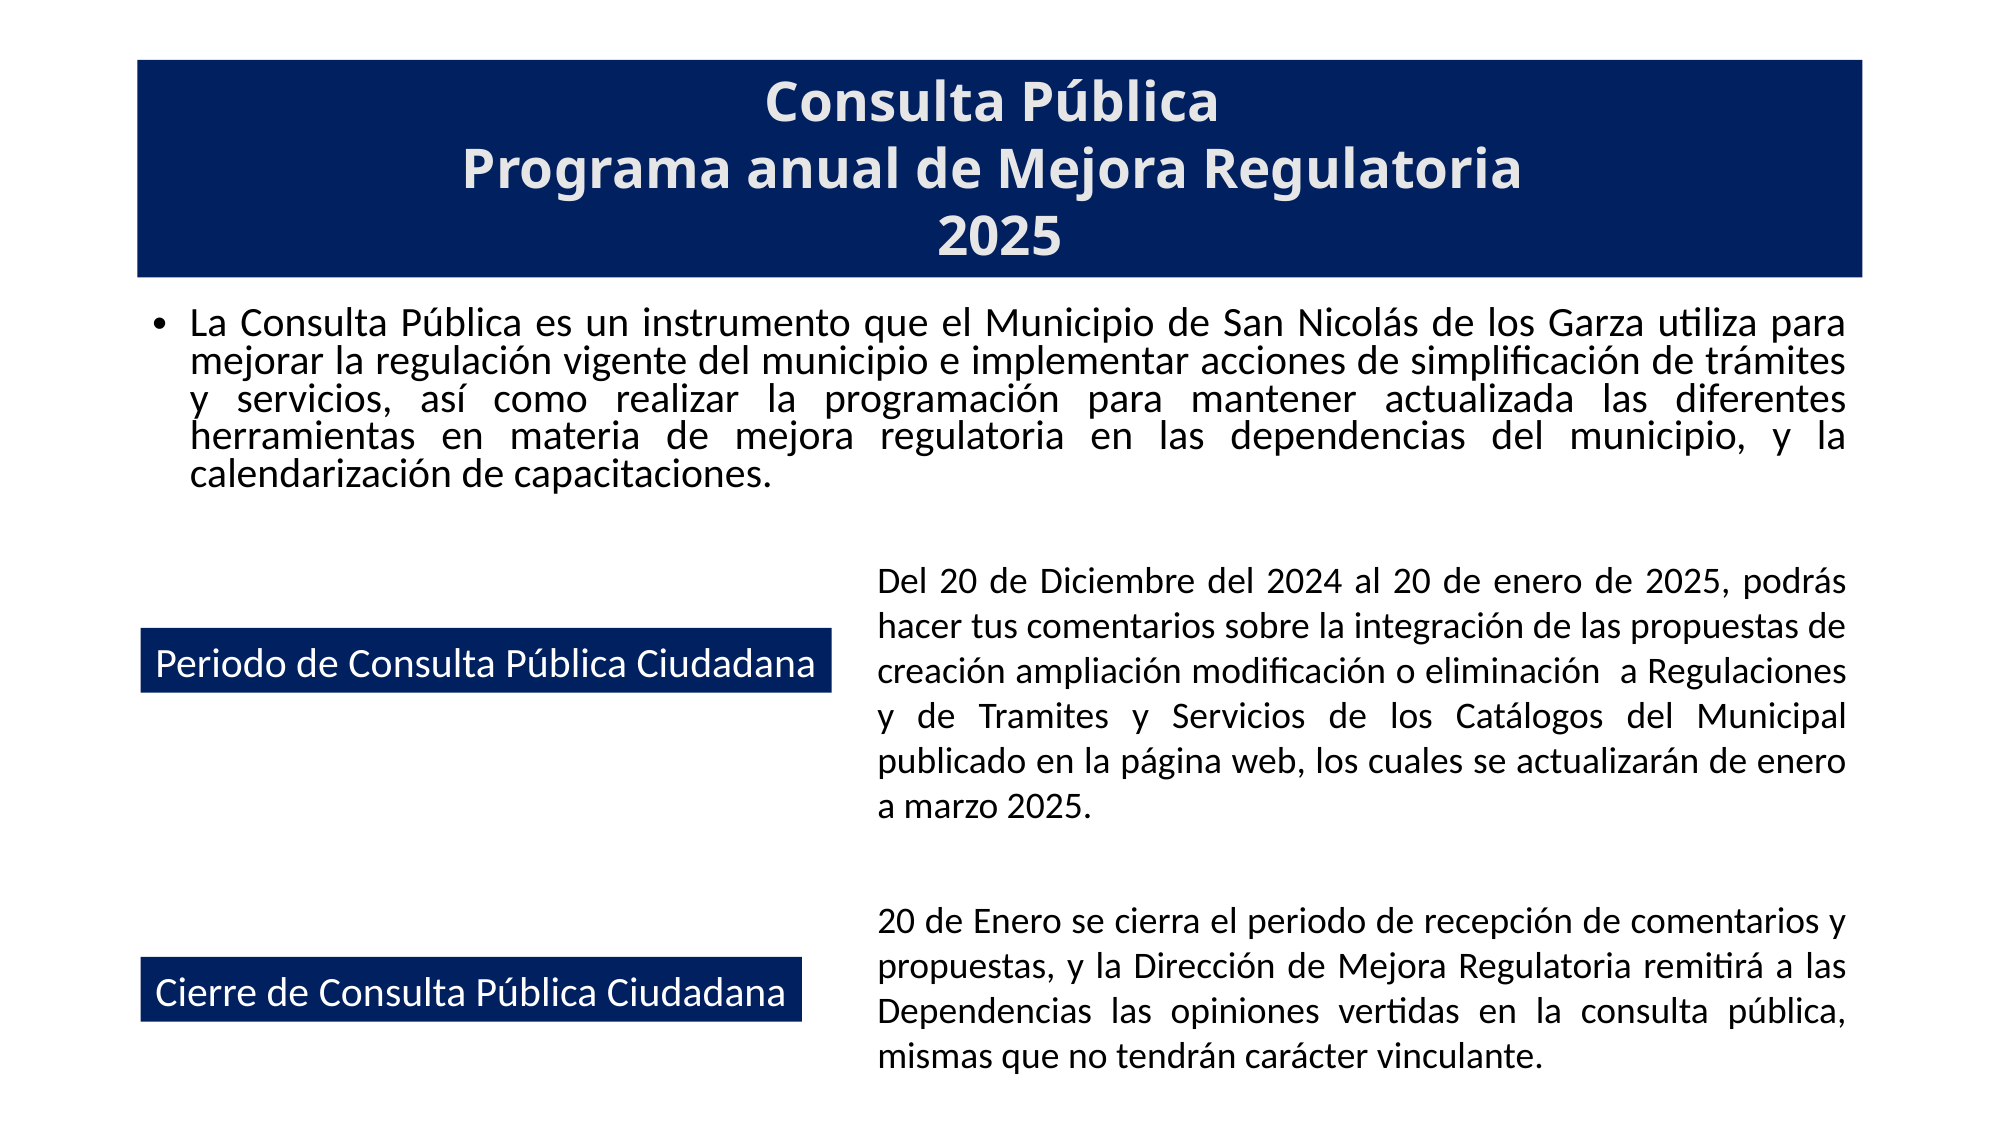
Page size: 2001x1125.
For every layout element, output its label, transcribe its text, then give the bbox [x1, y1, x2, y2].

text_box Cierre de Consulta Pública Ciudadana [140, 956, 802, 1022]
text_box Del 20 de Diciembre del 2024 al 20 de enero de 2025, podrás hacer tus comentarios sobre la integración de las propuestas de creación ampliación modificación o eliminación a Regulaciones y de Tramites y Servicios de los Catálogos del Municipal publicado en la página web, los cuales se actualizarán de enero a marzo 2025. [862, 548, 1863, 834]
text_box Periodo de Consulta Pública Ciudadana [140, 627, 832, 693]
list La Consulta Pública es un instrumento que el Municipio de San Nicolás de los Garza utiliza para mejorar la regulación vigente del municipio e implementar acciones de simplificación de trámites y servicios, así como realizar la programación para mantener actualizada las diferentes herramientas en materia de mejora regulatoria en las dependencias del municipio, y la calendarización de capacitaciones. [137, 299, 1863, 549]
text_box 20 de Enero se cierra el periodo de recepción de comentarios y propuestas, y la Dirección de Mejora Regulatoria remitirá a las Dependencias las opiniones vertidas en la consulta pública, mismas que no tendrán carácter vinculante. [862, 888, 1863, 1084]
title Consulta Pública Programa anual de Mejora Regulatoria 2025 [137, 59, 1863, 278]
